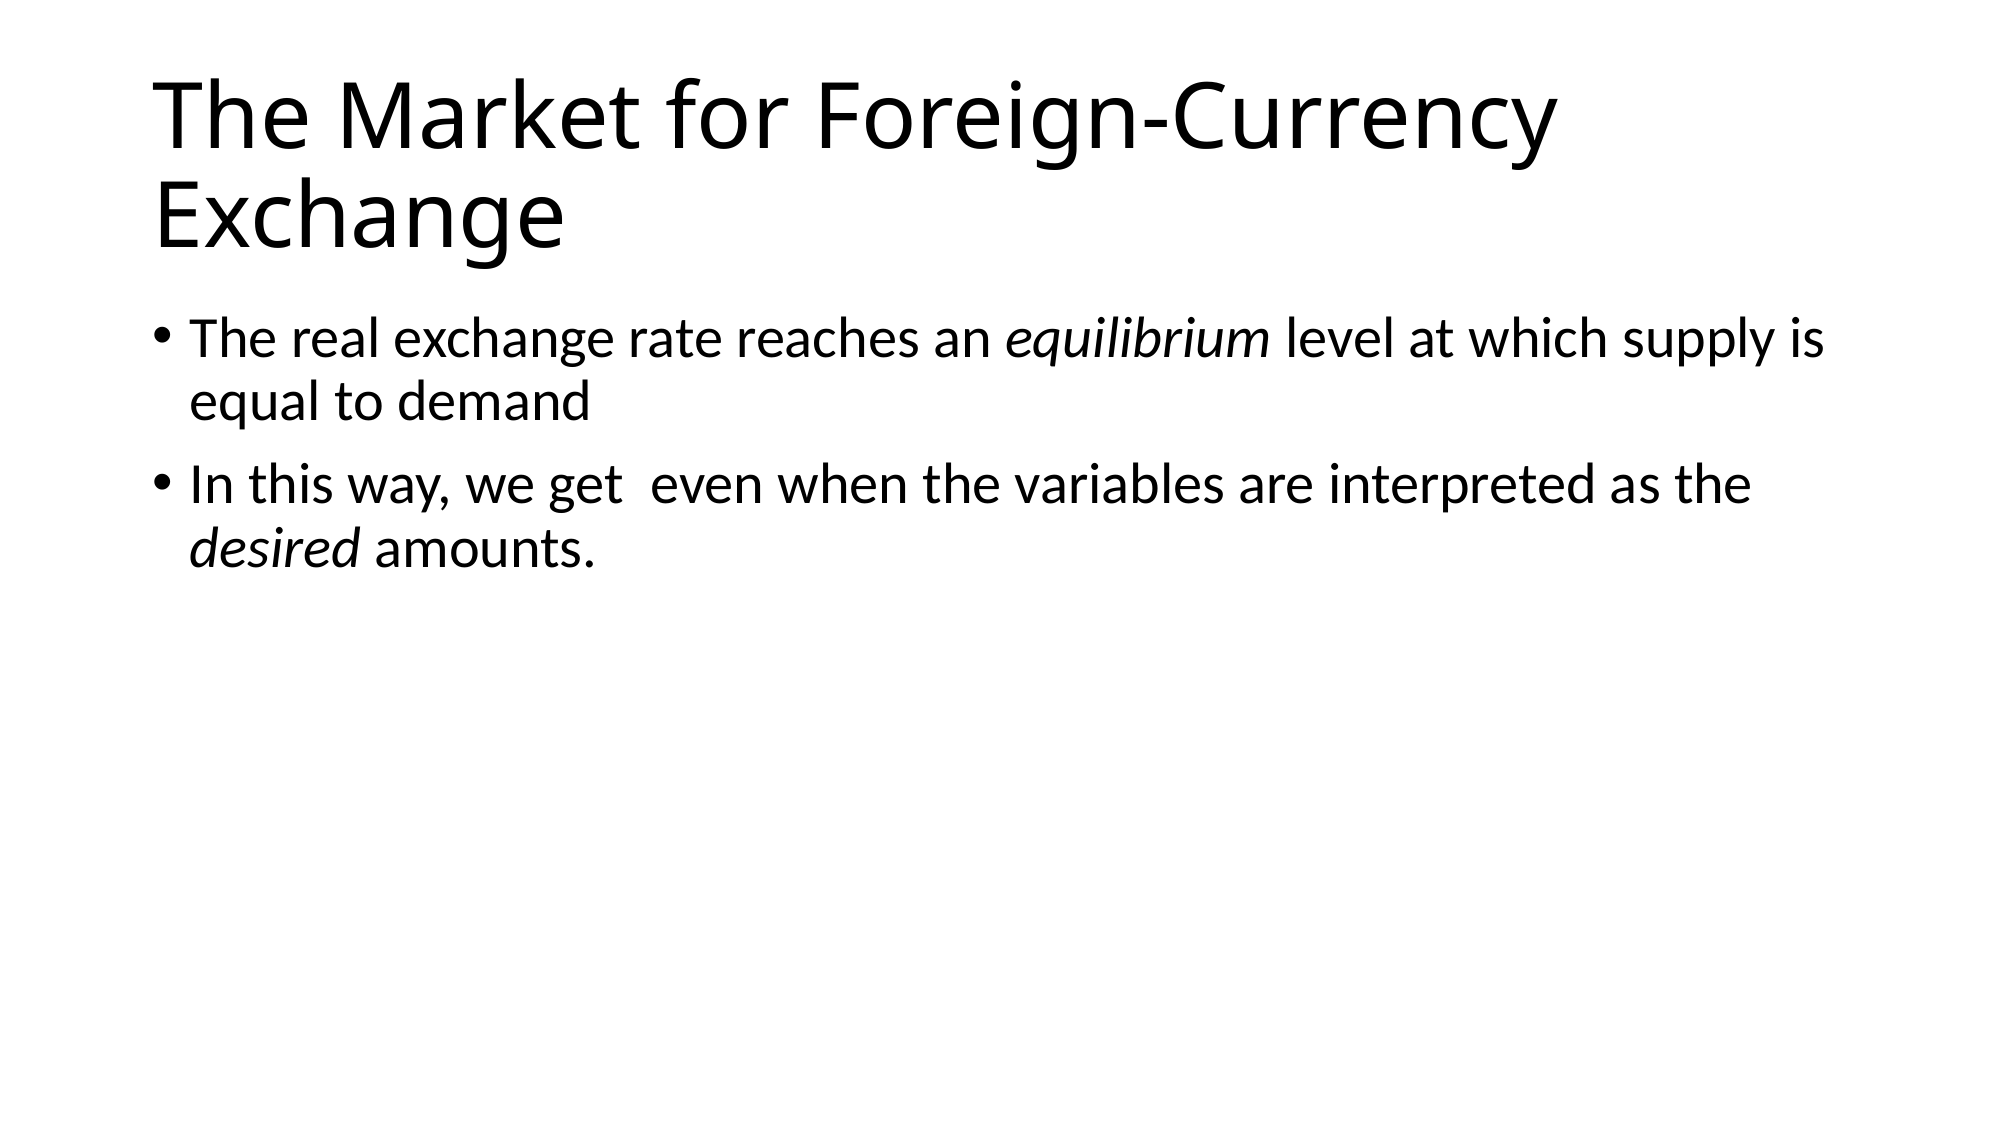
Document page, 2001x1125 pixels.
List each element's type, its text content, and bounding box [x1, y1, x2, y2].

title The Market for Foreign-Currency Exchange [137, 59, 1863, 278]
